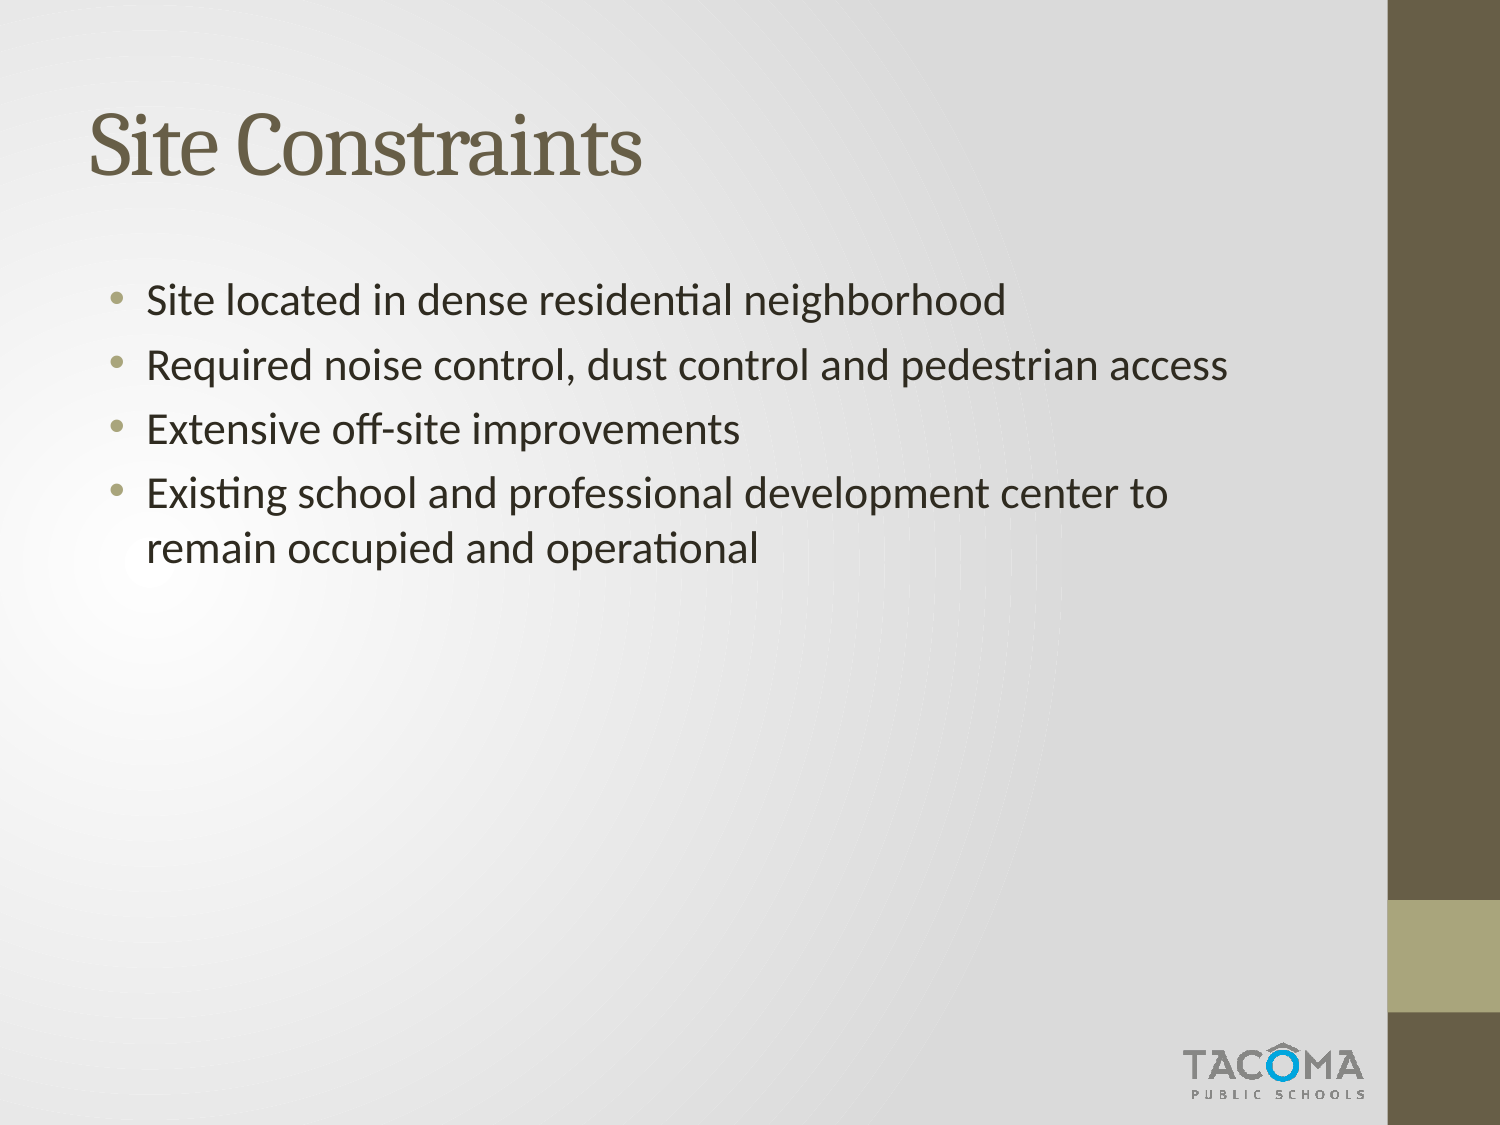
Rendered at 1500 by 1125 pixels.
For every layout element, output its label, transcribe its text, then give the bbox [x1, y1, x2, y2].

list Site located in dense residential neighborhood Required noise control, dust control and pedestrian access Extensive off-site improvements Existing school and professional development center to remain occupied and operational [75, 262, 1325, 1050]
title Site Constraints [75, 45, 1325, 233]
picture [1174, 1036, 1372, 1106]
